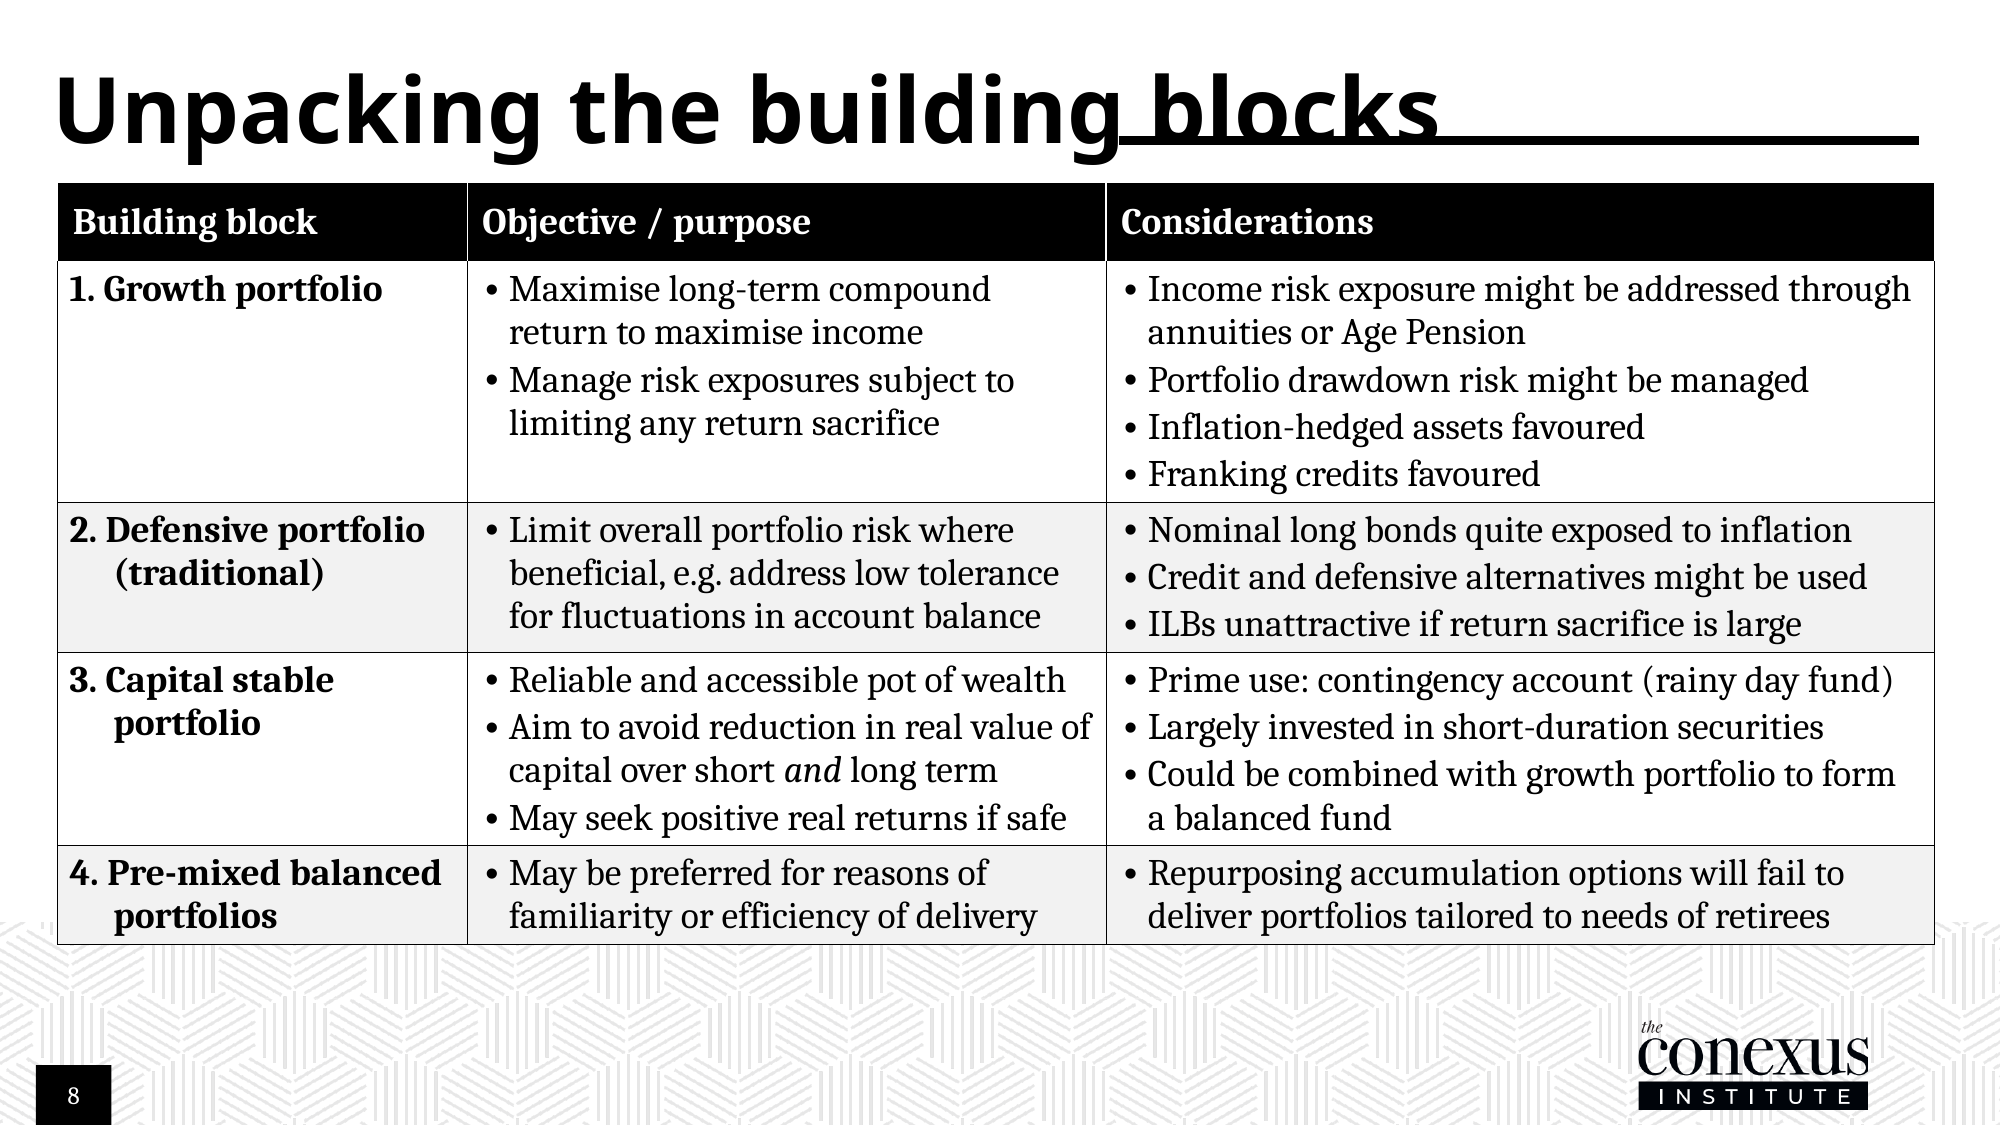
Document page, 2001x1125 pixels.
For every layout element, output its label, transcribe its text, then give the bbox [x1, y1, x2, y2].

table_header Considerations [1107, 183, 1934, 261]
title Unpacking the building blocks [35, 45, 1761, 183]
table_cell Limit overall portfolio risk where beneficial, e.g. address low tolerance for fluctuations in account balance [468, 503, 1106, 652]
table_cell 2. Defensive portfolio (traditional) [58, 503, 467, 652]
table_cell Repurposing accumulation options will fail to deliver portfolios tailored to needs of retirees [1107, 846, 1934, 944]
table_cell Nominal long bonds quite exposed to inflation Credit and defensive alternatives might be used ILBs unattractive if return sacrifice is large [1107, 503, 1934, 652]
table_cell Prime use: contingency account (rainy day fund) Largely invested in short-duration securities Could be combined with growth portfolio to form a balanced fund [1107, 653, 1934, 845]
table_cell 1. Growth portfolio [58, 262, 467, 502]
table_cell Income risk exposure might be addressed through annuities or Age Pension Portfolio drawdown risk might be managed Inflation-hedged assets favoured Franking credits favoured [1107, 262, 1934, 502]
table_header Building block [58, 183, 467, 261]
table_cell May be preferred for reasons of familiarity or efficiency of delivery [468, 846, 1106, 944]
table_cell 4. Pre-mixed balanced portfolios [58, 846, 467, 944]
slide_number 8 [35, 1065, 112, 1125]
table_cell Maximise long-term compound return to maximise income Manage risk exposures subject to limiting any return sacrifice [468, 262, 1106, 502]
table_cell 3. Capital stable portfolio [58, 653, 467, 845]
table_header Objective / purpose [468, 183, 1105, 261]
table_cell Reliable and accessible pot of wealth Aim to avoid reduction in real value of capital over short and long term May seek positive real returns if safe [468, 653, 1106, 845]
